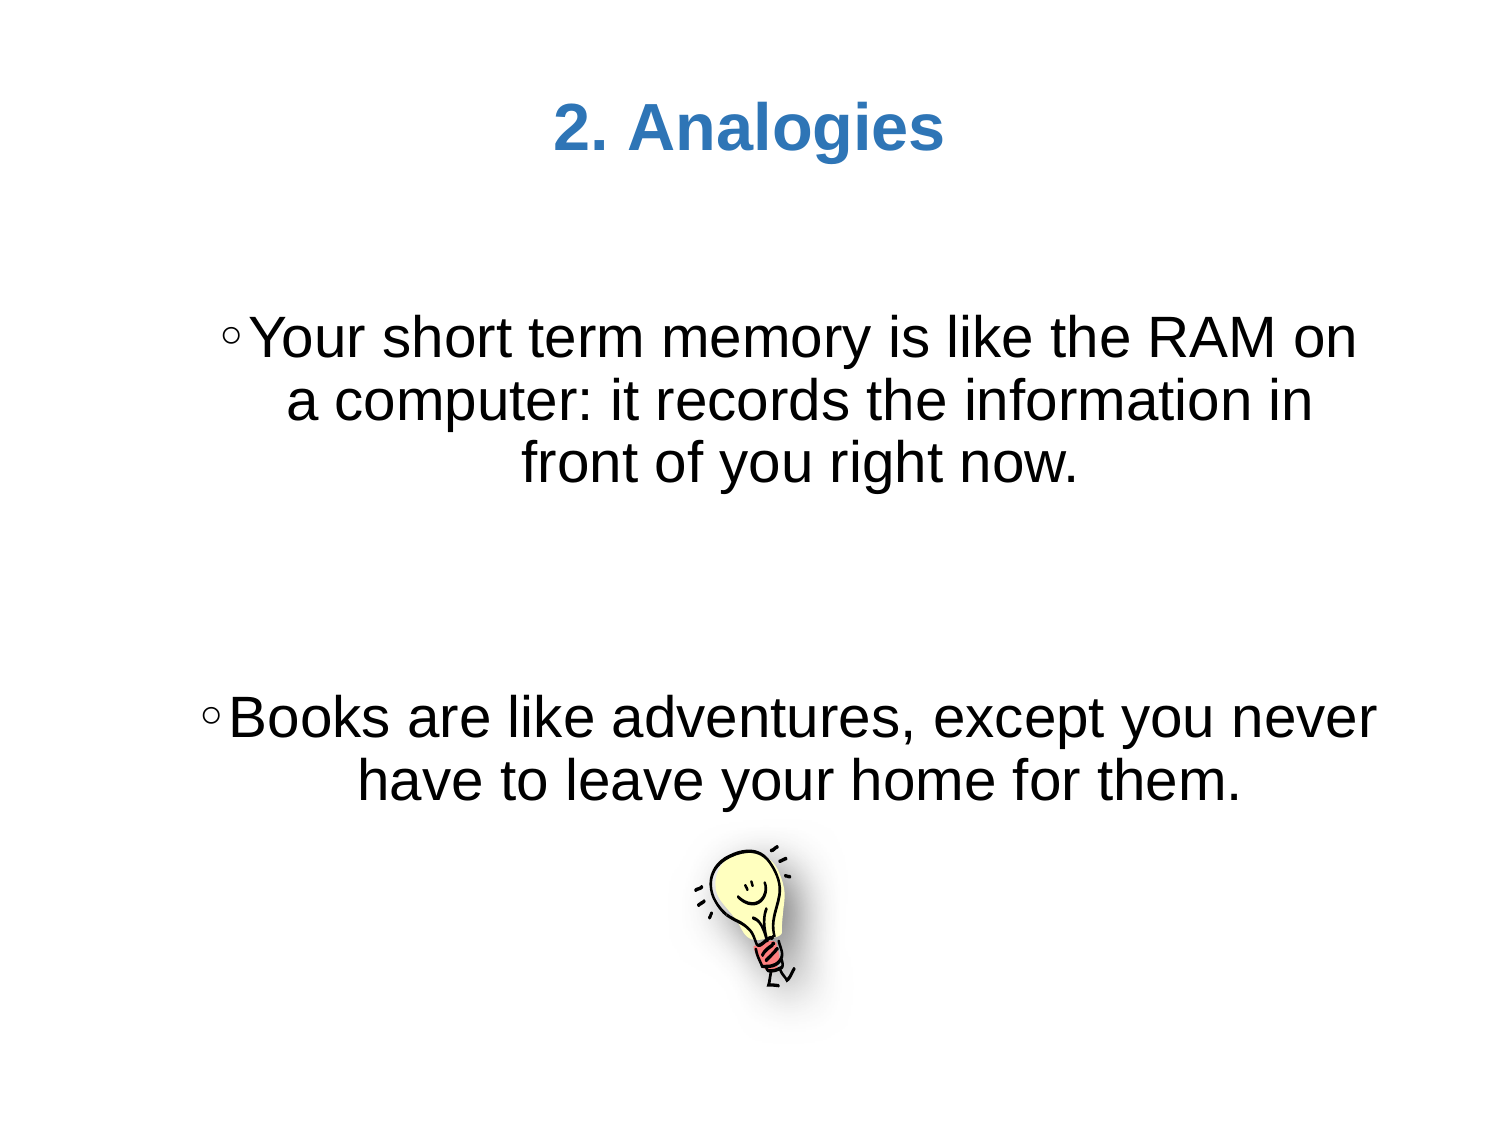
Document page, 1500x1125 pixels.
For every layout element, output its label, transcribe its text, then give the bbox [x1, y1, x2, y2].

picture [703, 849, 804, 992]
title 2. Analogies [103, 59, 1397, 278]
list Your short term memory is like the RAM on a computer: it records the information in front of you right now. Books are like adventures, except you never have to leave your home for them. [103, 299, 1397, 1014]
